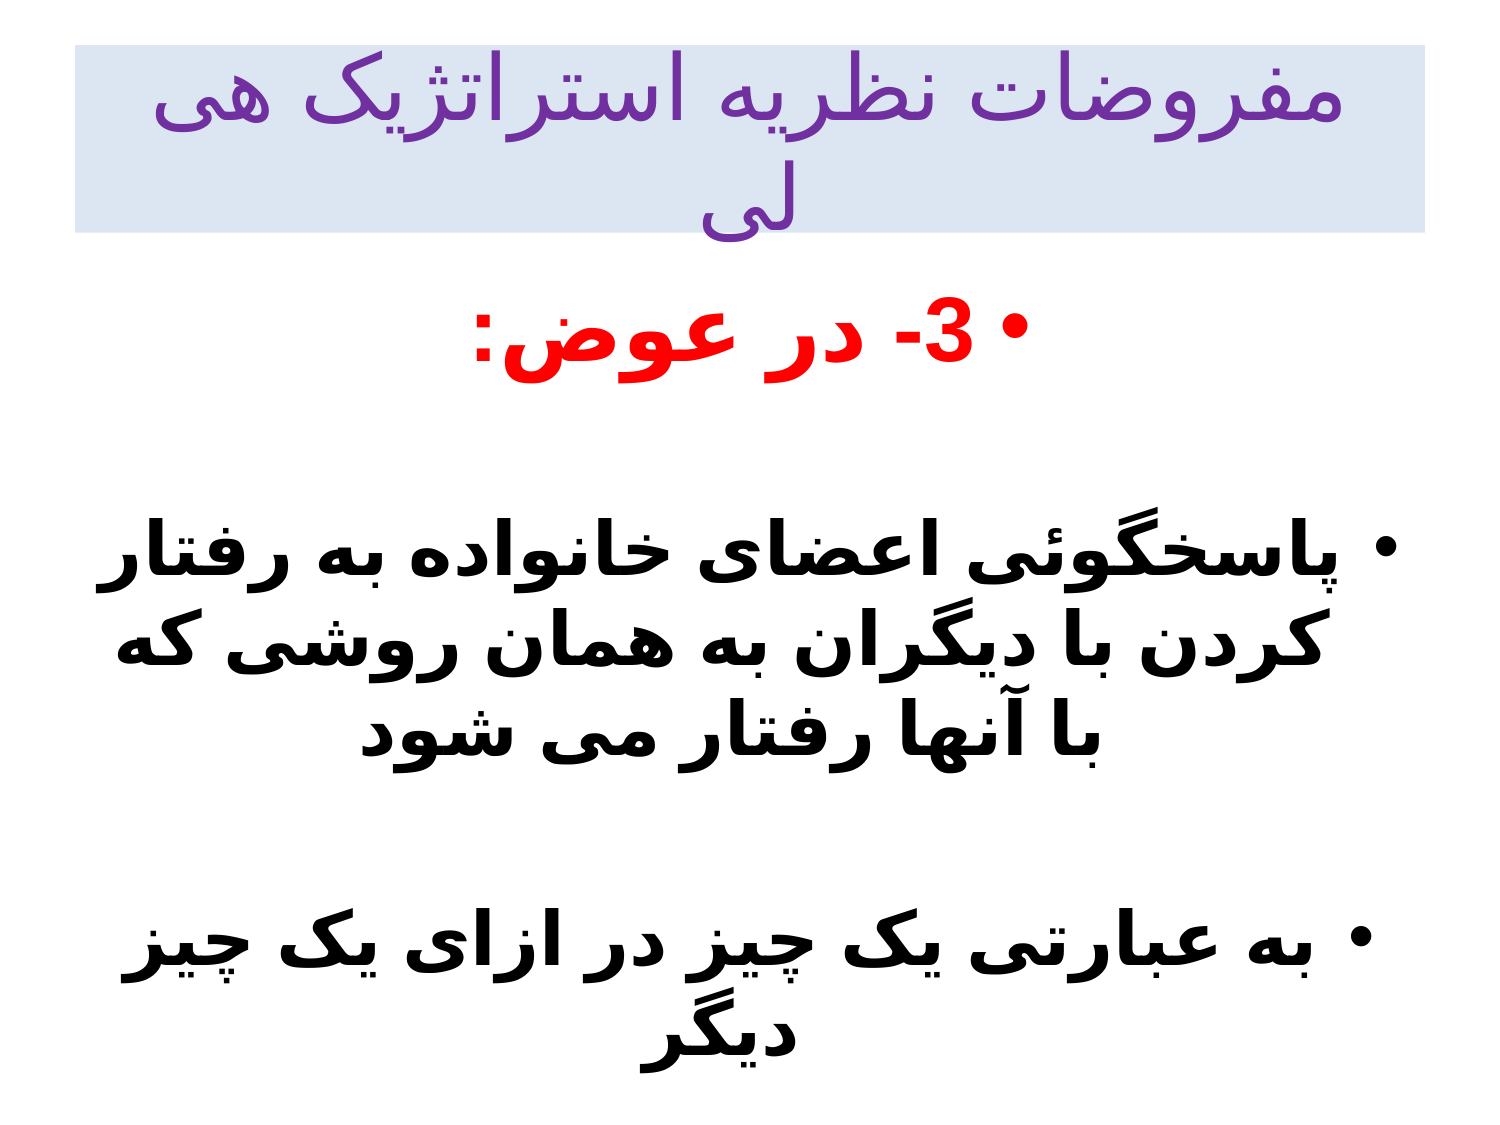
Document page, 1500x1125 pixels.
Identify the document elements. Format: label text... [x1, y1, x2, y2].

title مفروضات نظریه استراتژیک هی لی [75, 45, 1425, 233]
list 3- در عوض: پاسخگوئی اعضای خانواده به رفتار کردن با دیگران به همان روشی که با آنها رفتار می شود به عبارتی یک چیز در ازای یک چیز دیگر [75, 262, 1425, 1005]
